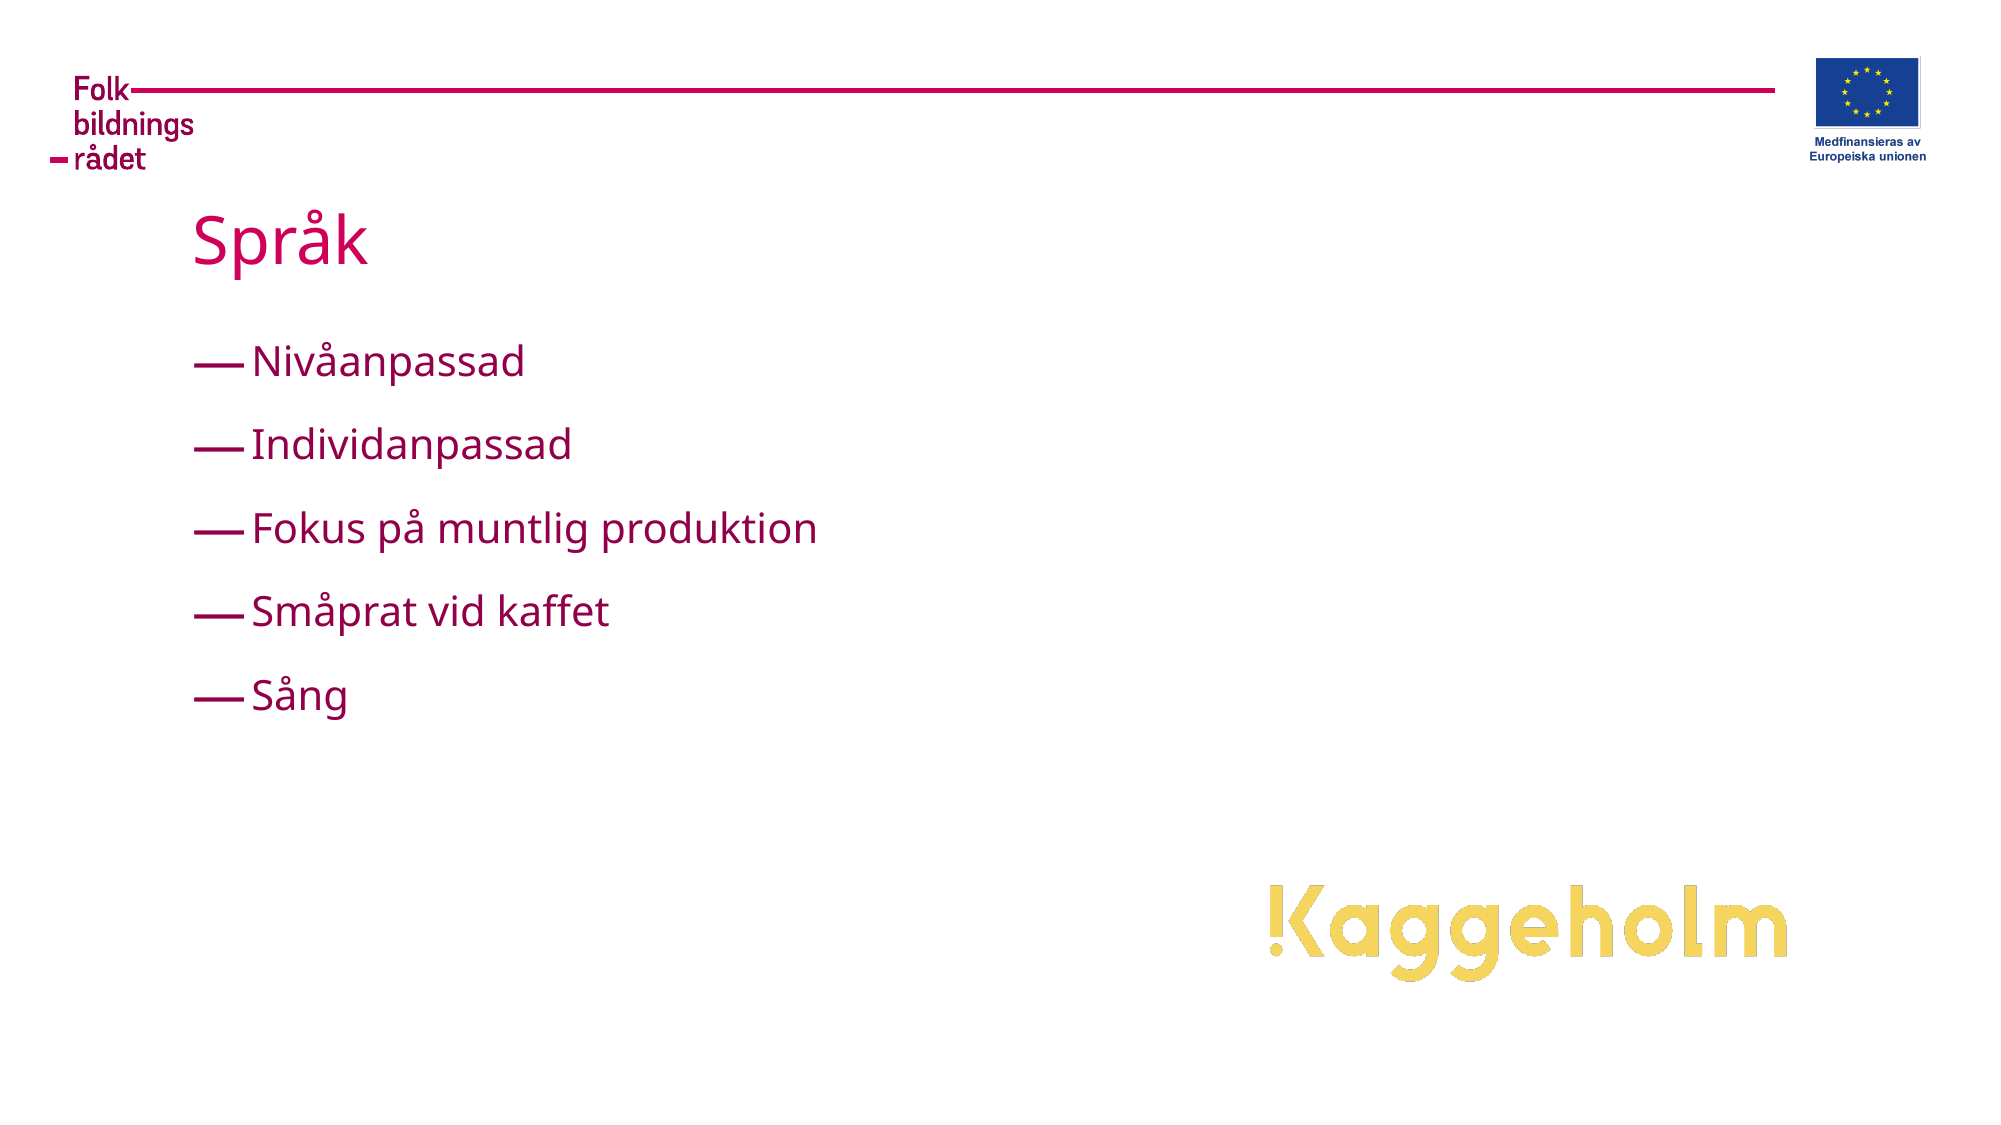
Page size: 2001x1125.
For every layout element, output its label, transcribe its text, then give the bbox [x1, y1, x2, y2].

picture [1809, 56, 1926, 165]
picture [1199, 815, 1856, 1026]
list Nivåanpassad Individanpassad Fokus på muntlig produktion Småprat vid kaffet Sång [192, 334, 1852, 991]
title Språk [192, 206, 1852, 334]
